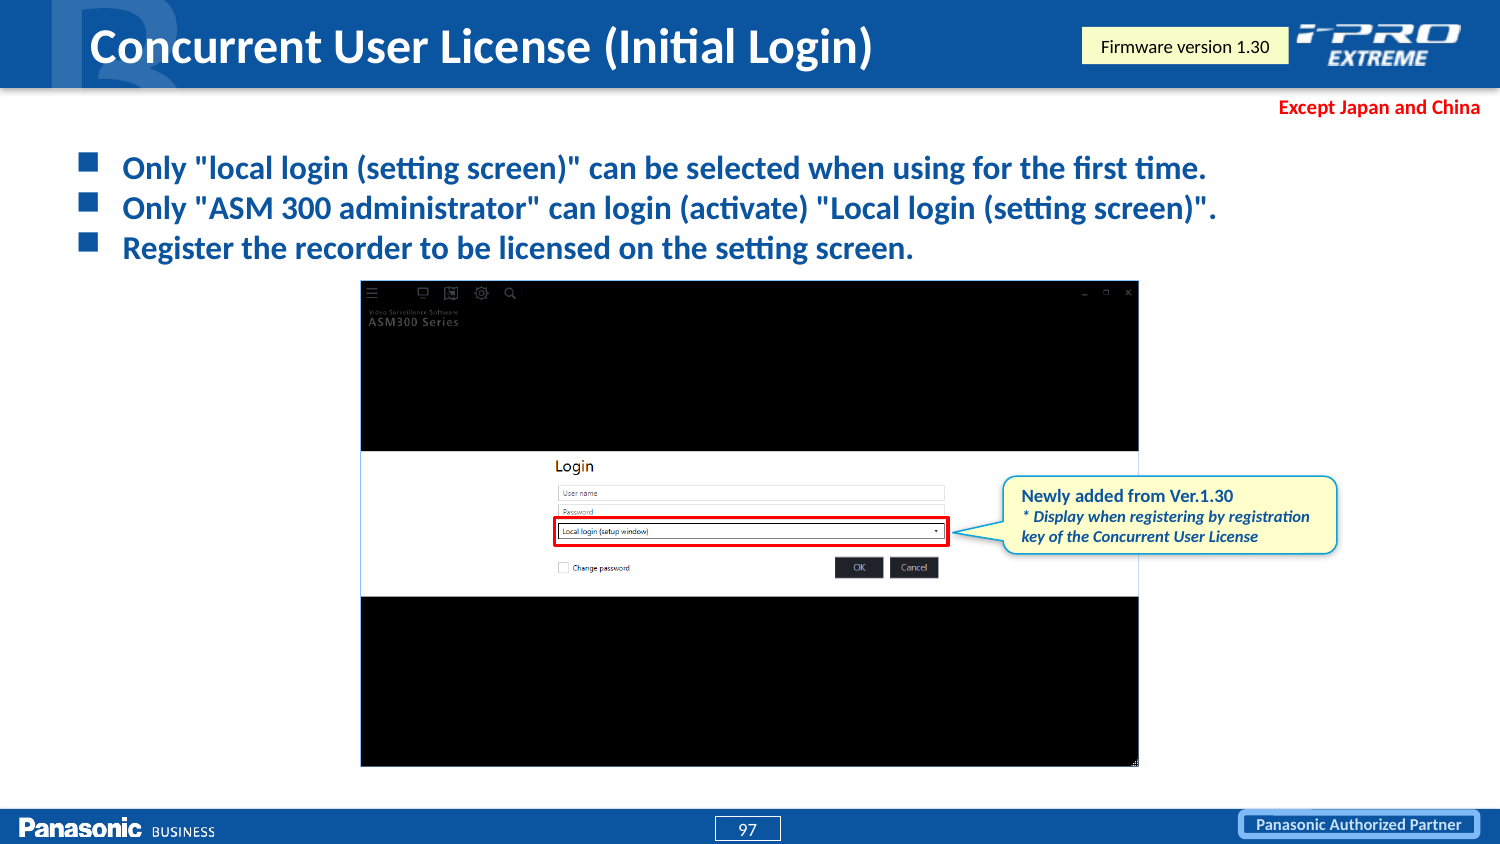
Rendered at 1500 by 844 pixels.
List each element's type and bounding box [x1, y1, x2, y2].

text_box [1139, 475, 1338, 555]
text_box [1264, 86, 1496, 127]
text_box [78, 7, 997, 80]
text_box [1082, 26, 1289, 65]
picture [1295, 23, 1461, 66]
picture [360, 280, 1139, 767]
picture [962, 478, 1139, 552]
text_box [61, 139, 1455, 274]
